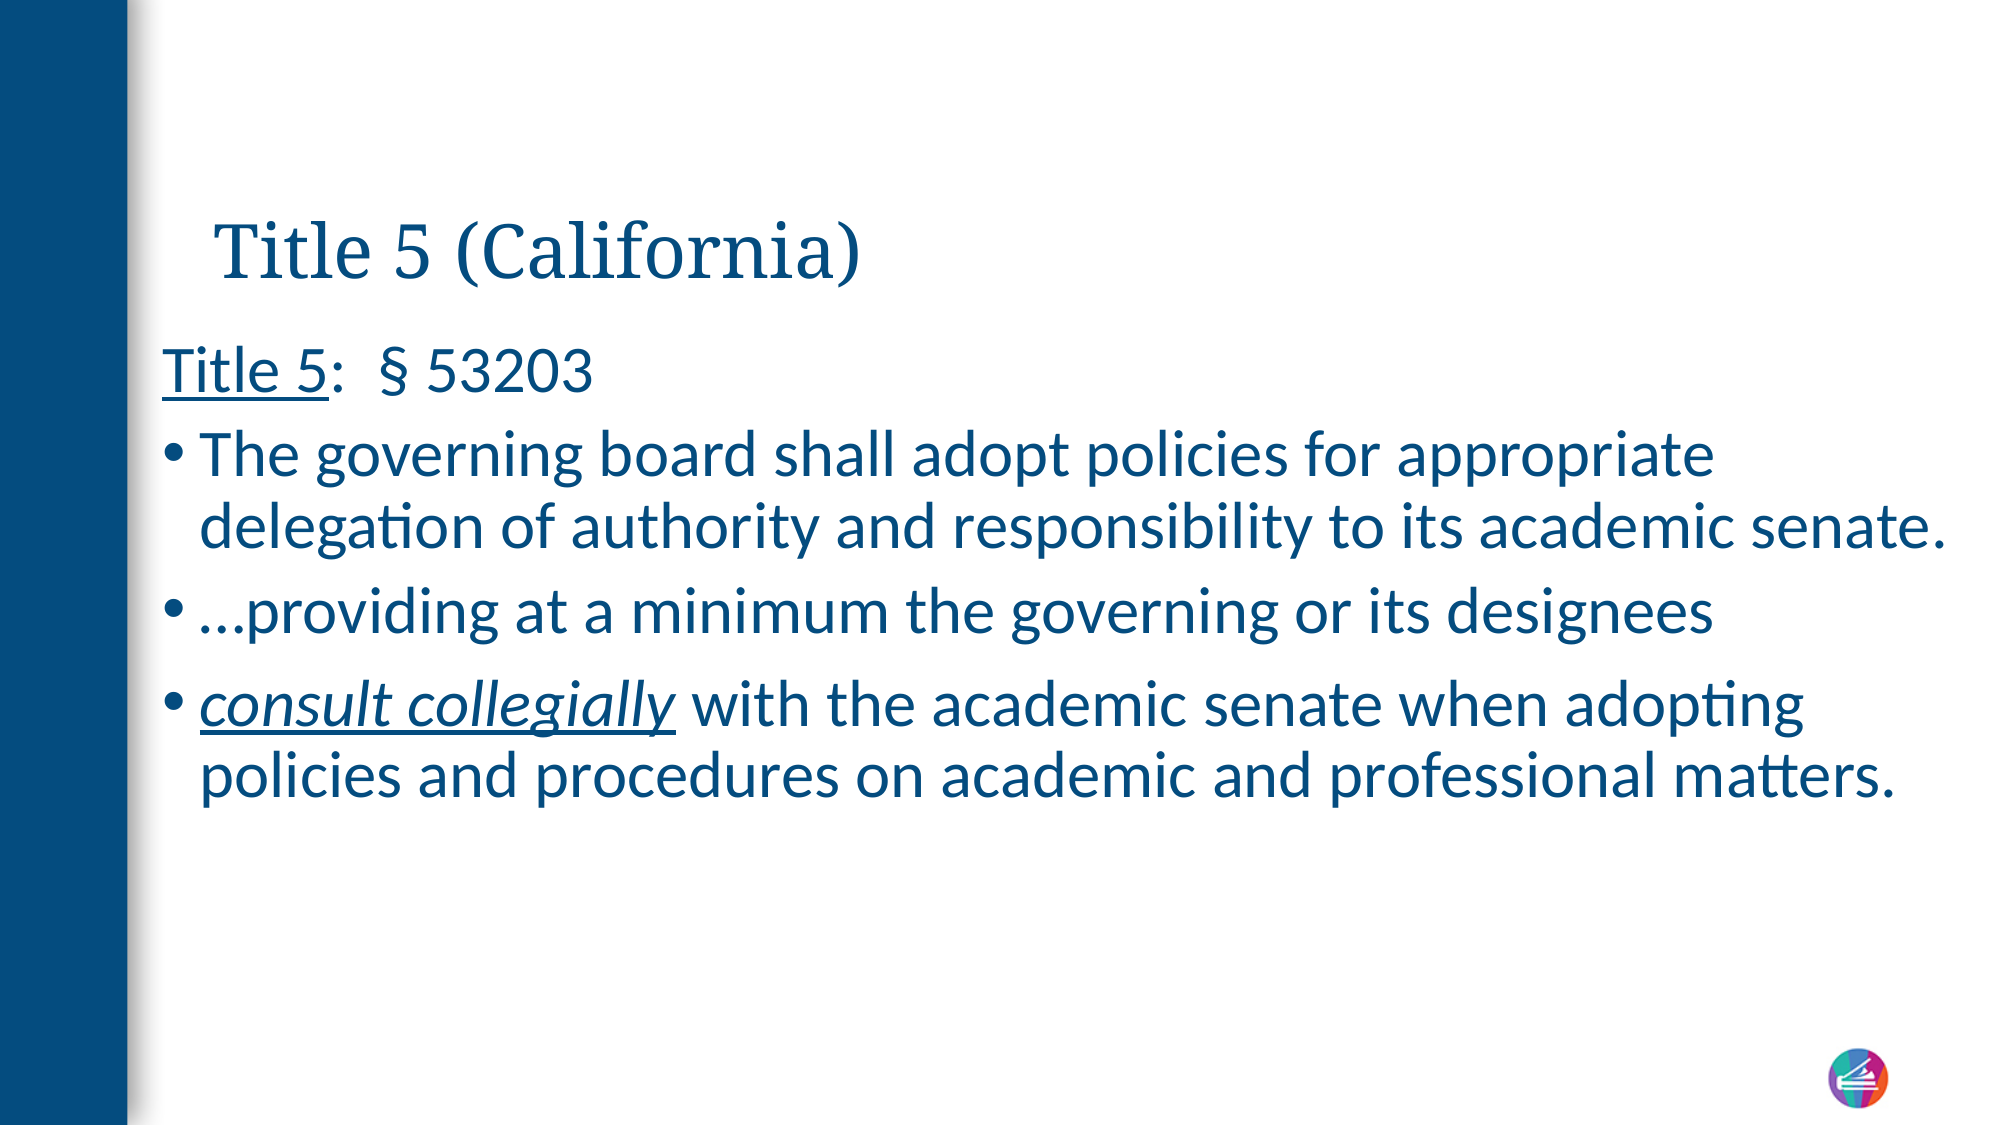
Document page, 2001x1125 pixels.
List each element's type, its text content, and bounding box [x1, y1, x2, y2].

title Title 5 (California) [198, 114, 1891, 303]
picture [1826, 1046, 1891, 1111]
list Title 5: § 53203 The governing board shall adopt policies for appropriate delegation of authority and responsibility to its academic senate. …providing at a minimum the governing or its designees consult collegially with the academic senate when adopting policies and procedures on academic and professional matters. [147, 327, 2000, 981]
